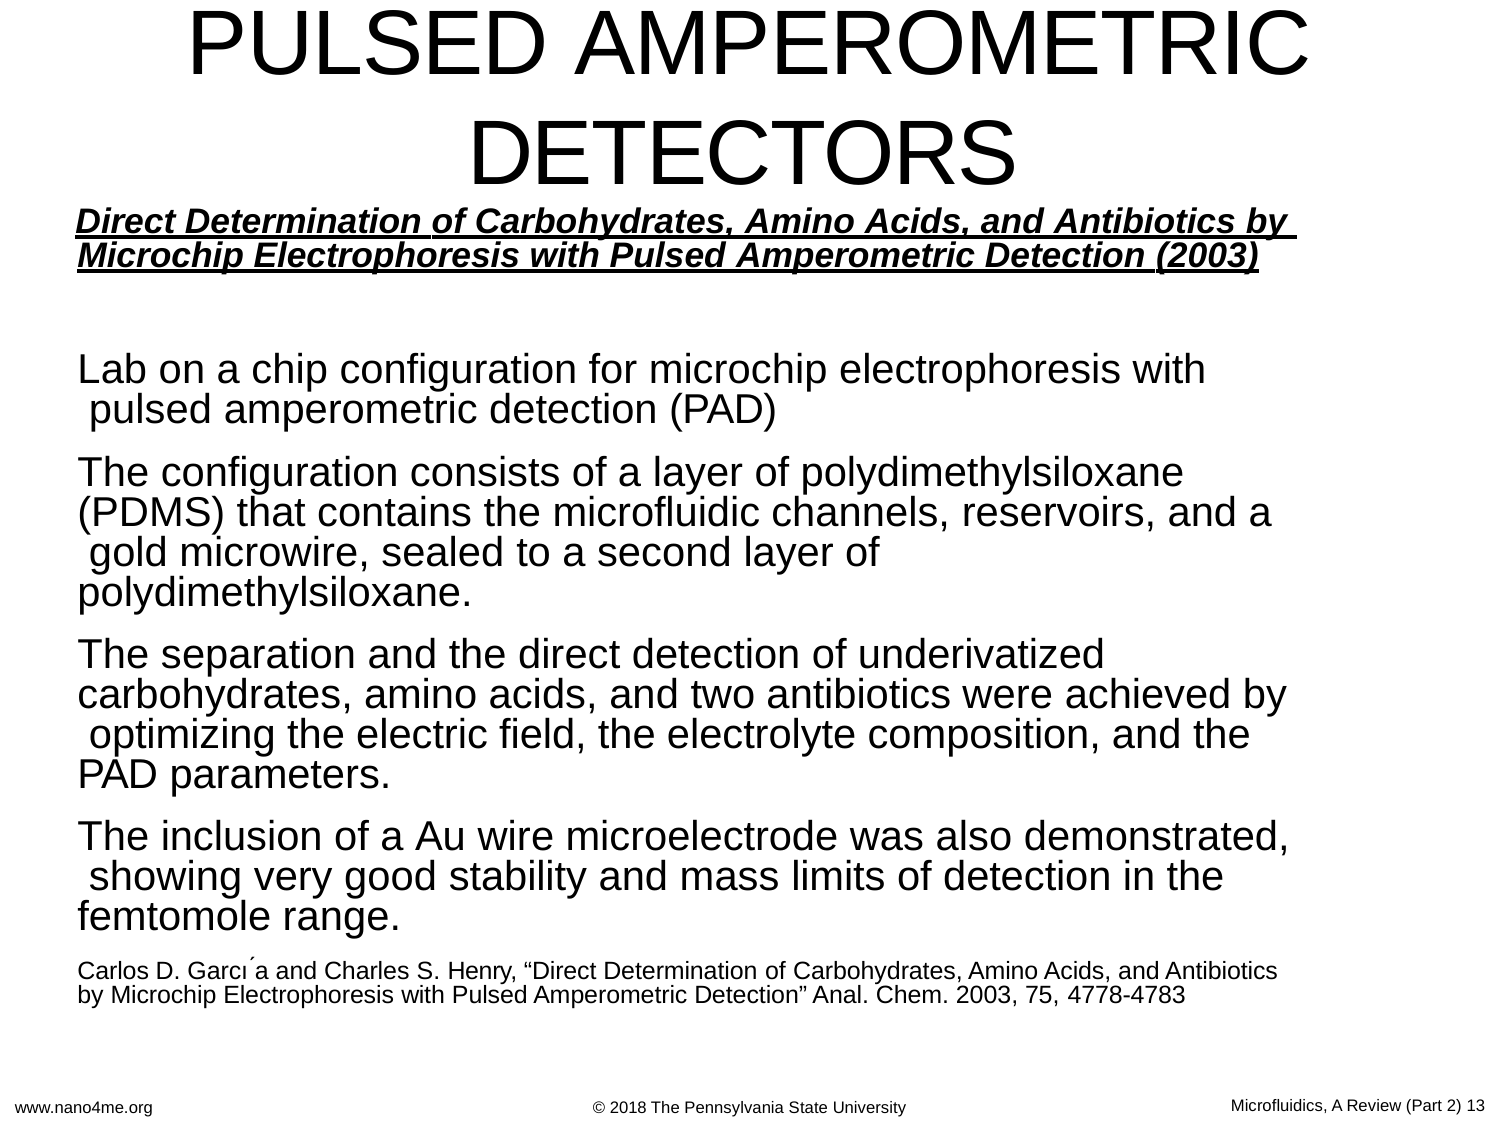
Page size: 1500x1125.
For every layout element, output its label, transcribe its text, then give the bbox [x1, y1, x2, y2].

text_box Carlos D. Garcı ́a and Charles S. Henry, “Direct Determination of Carbohydrates, Amino Acids, and Antibiotics by Microchip Electrophoresis with Pulsed Amperometric Detection” Anal. Chem. 2003, 75, 4778-4783 [75, 952, 1289, 1009]
title PULSED AMPEROMETRIC DETECTORS Direct Determination of Carbohydrates, Amino Acids, and Antibiotics by Microchip Electrophoresis with Pulsed Amperometric Detection (2003) [75, 0, 1425, 275]
text_box Lab on a chip configuration for microchip electrophoresis with pulsed amperometric detection (PAD) The configuration consists of a layer of polydimethylsiloxane (PDMS) that contains the microfluidic channels, reservoirs, and a gold microwire, sealed to a second layer of polydimethylsiloxane. The separation and the direct detection of underivatized carbohydrates, amino acids, and two antibiotics were achieved by optimizing the electric field, the electrolyte composition, and the PAD parameters. The inclusion of a Au wire microelectrode was also demonstrated, showing very good stability and mass limits of detection in the femtomole range. [75, 339, 1292, 939]
